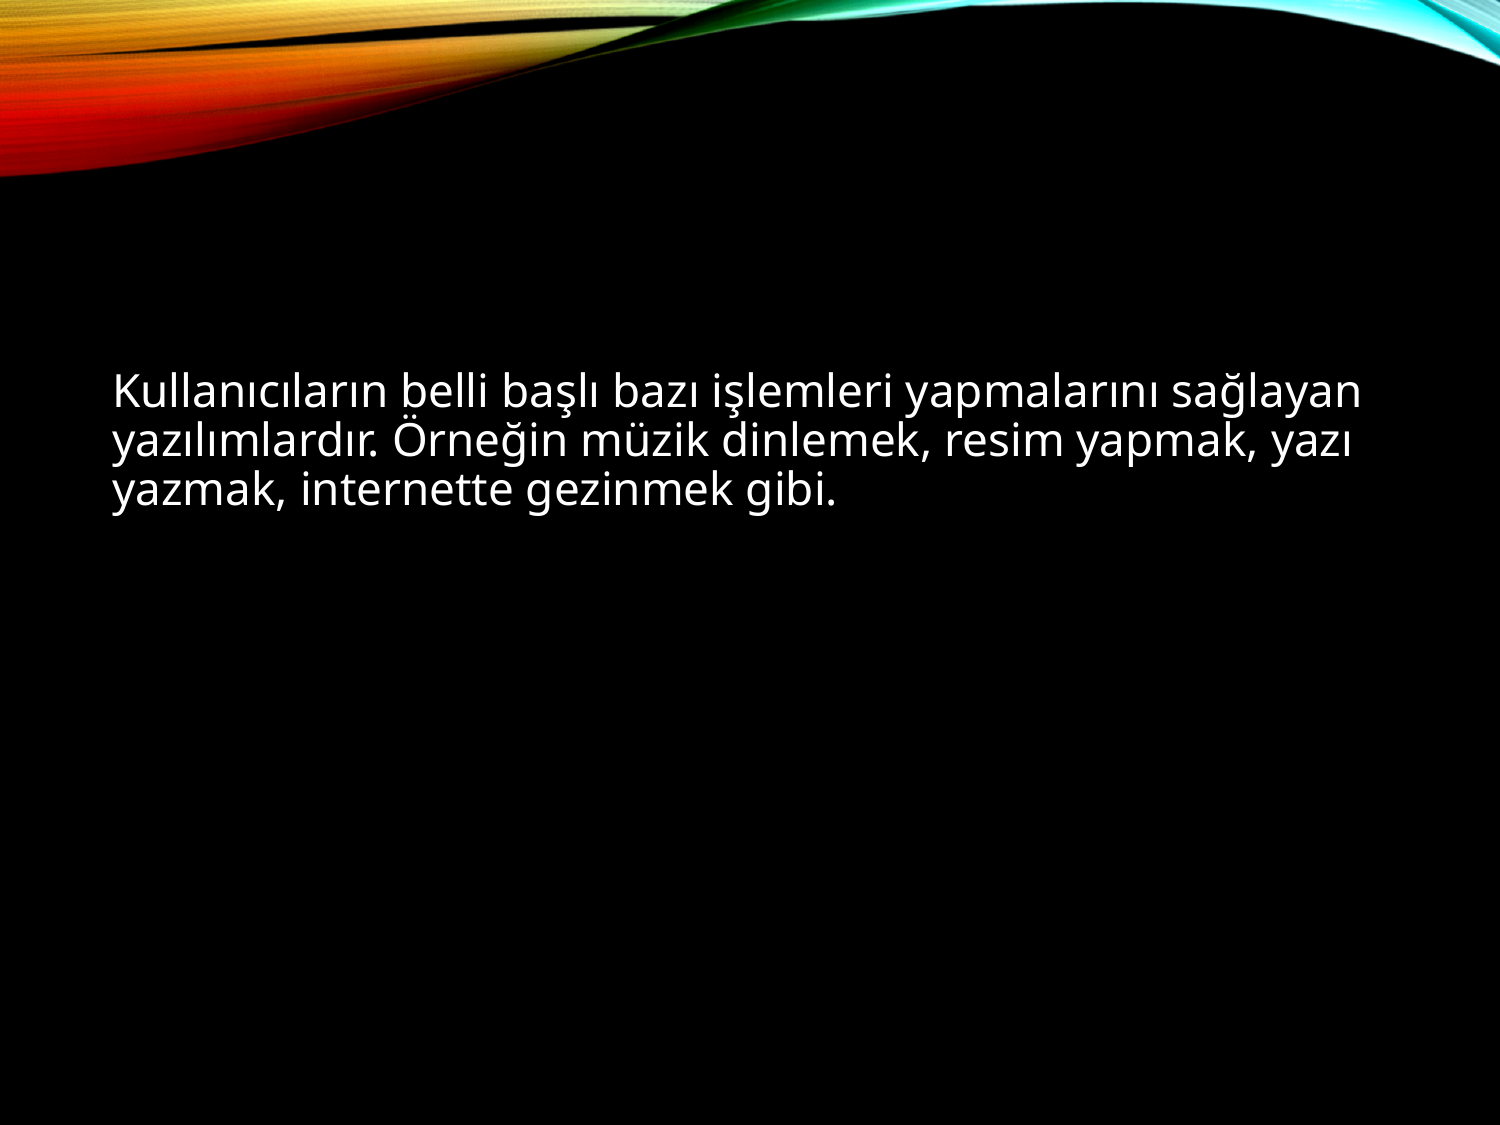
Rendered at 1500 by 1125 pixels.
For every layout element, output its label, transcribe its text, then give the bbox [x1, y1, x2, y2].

picture [0, 0, 1500, 178]
list Kullanıcıların belli başlı bazı işlemleri yapmalarını sağlayan yazılımlardır. Örneğin müzik dinlemek, resim yapmak, yazı yazmak, internette gezinmek gibi. [97, 360, 1403, 1028]
